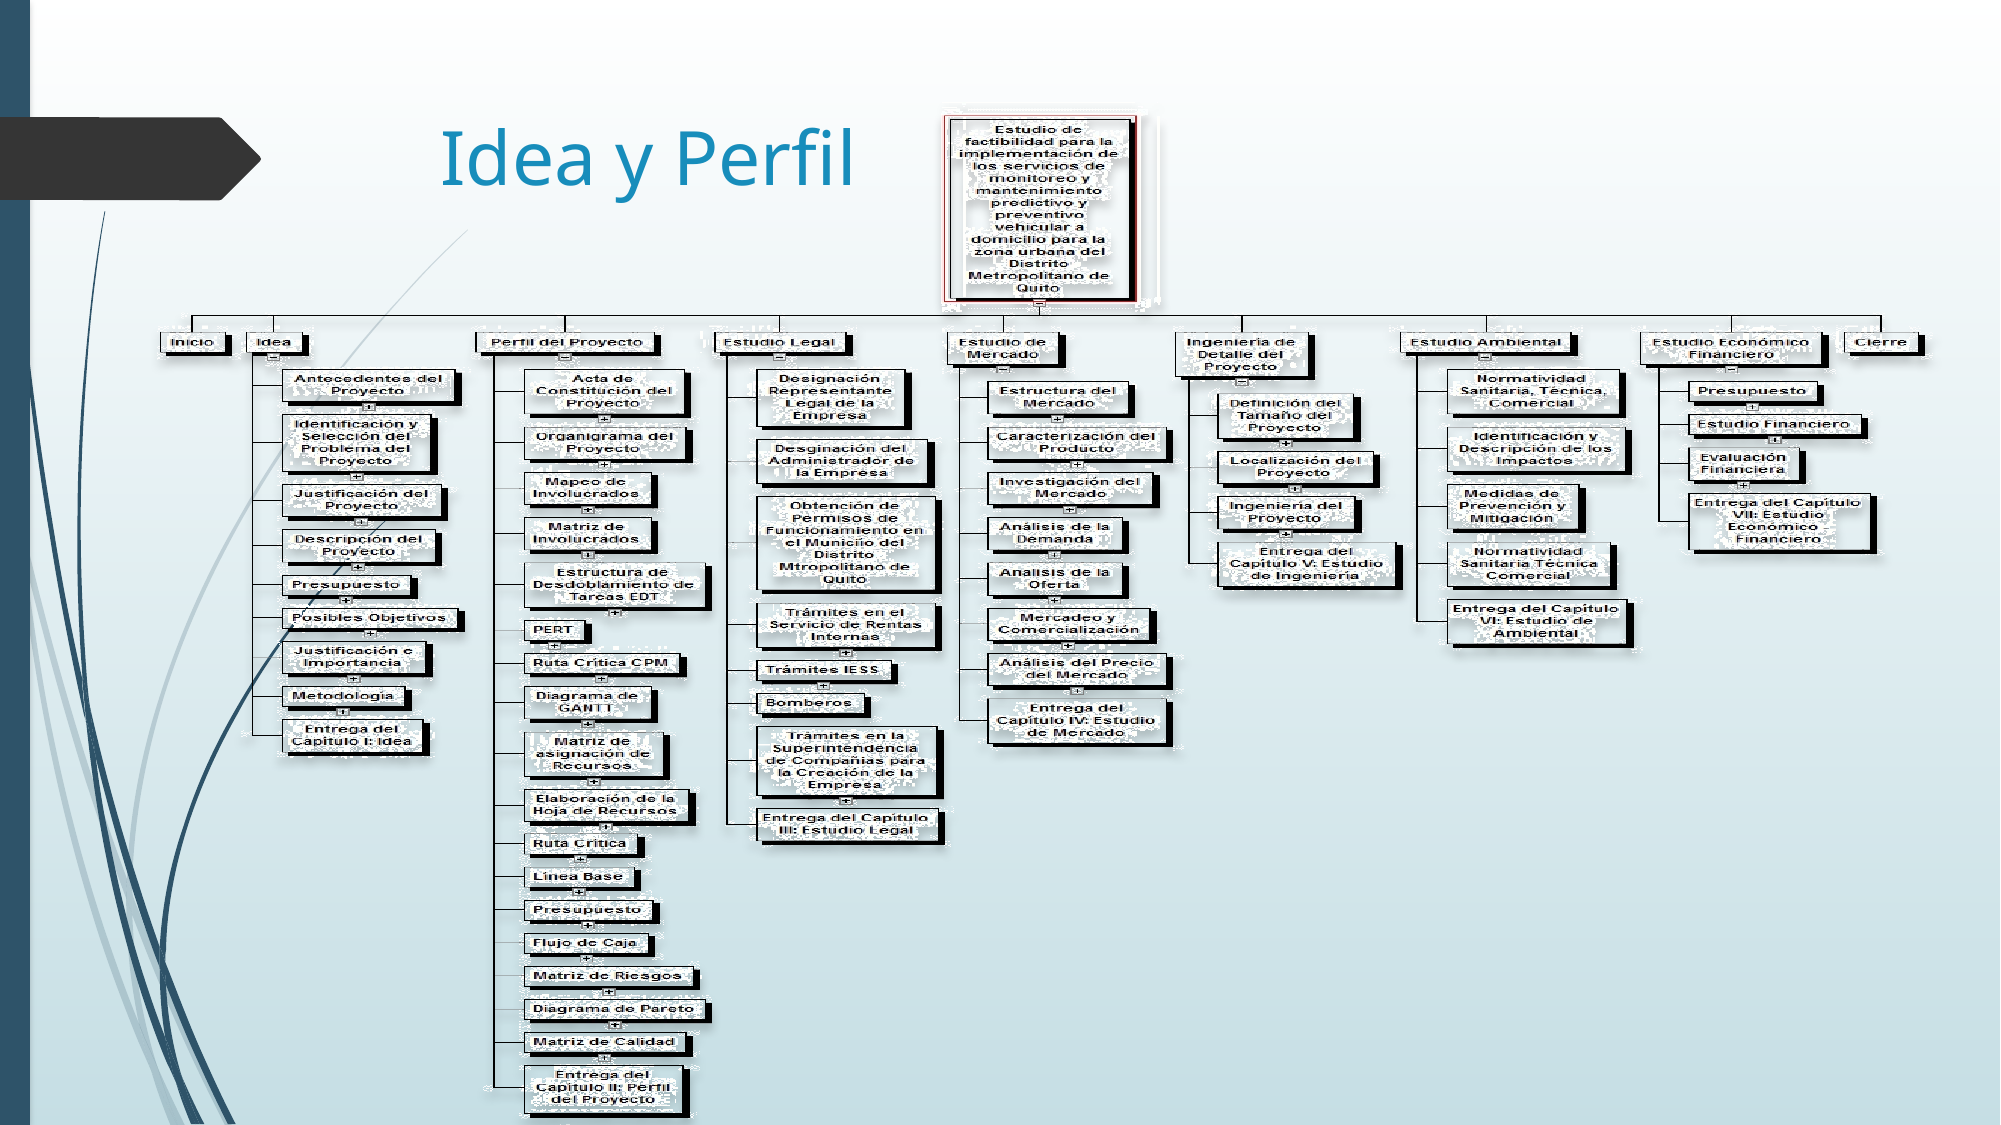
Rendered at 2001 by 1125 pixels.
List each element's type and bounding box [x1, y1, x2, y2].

picture [144, 102, 2000, 1125]
